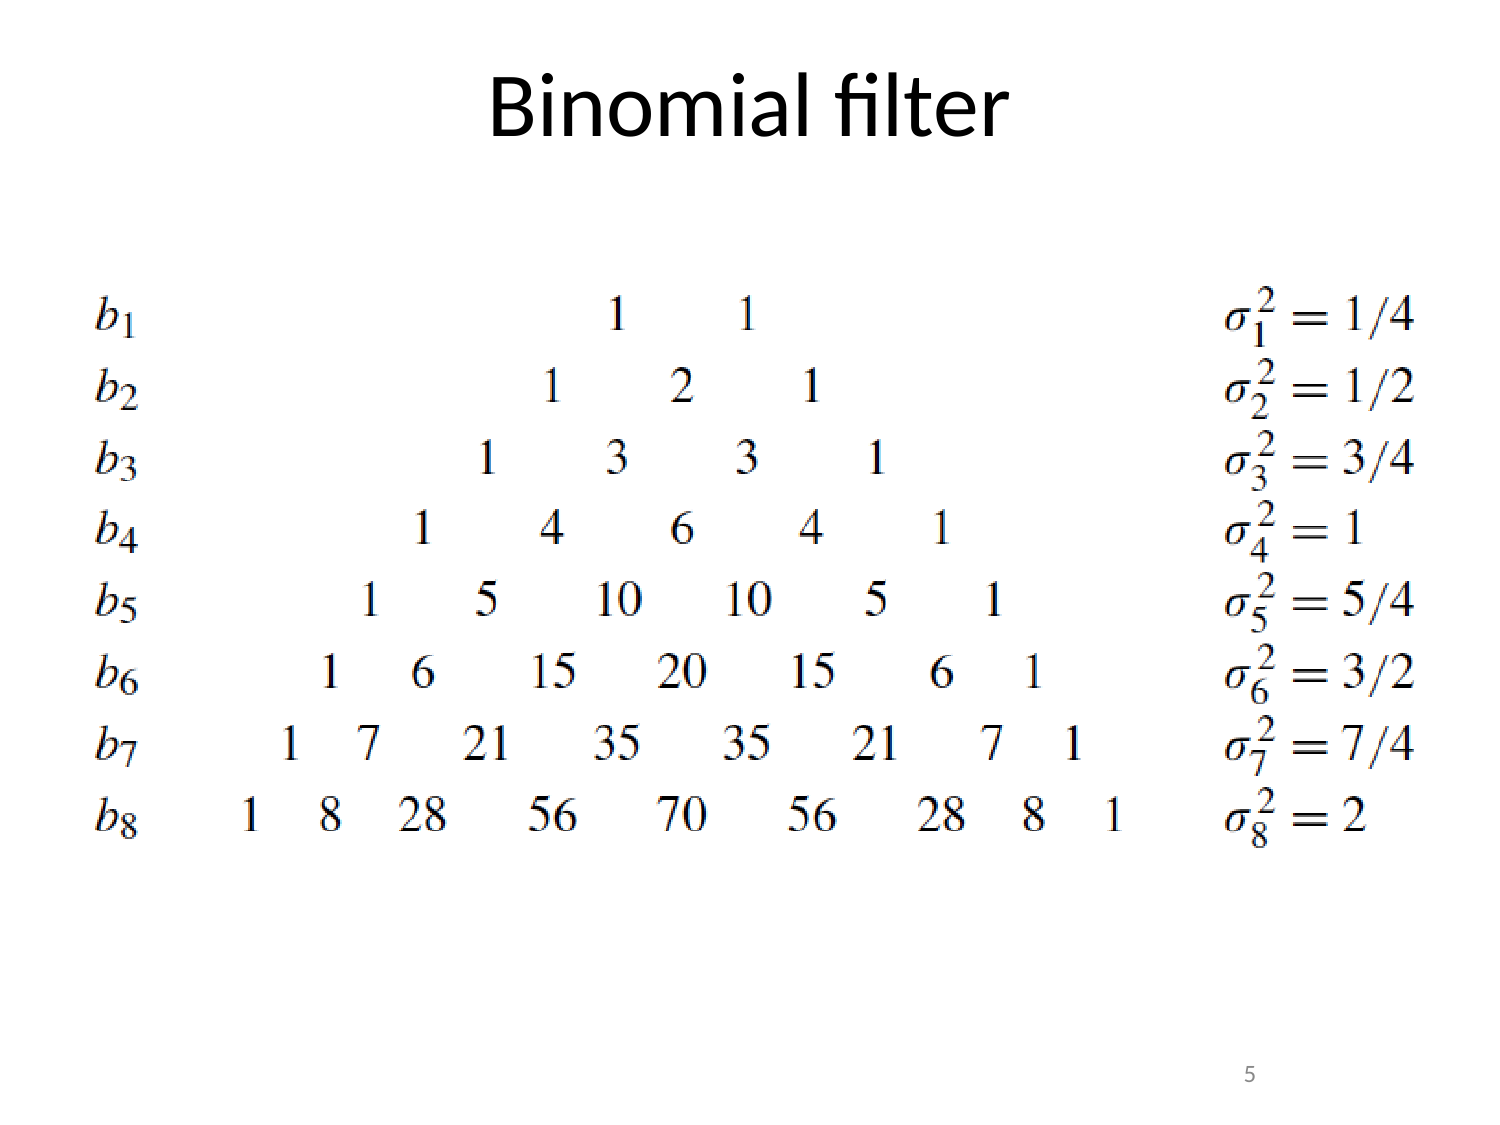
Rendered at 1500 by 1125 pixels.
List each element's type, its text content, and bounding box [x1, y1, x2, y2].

slide_number 5 [1227, 1049, 1272, 1096]
title Binomial filter [75, 0, 1425, 199]
picture [71, 283, 1447, 866]
